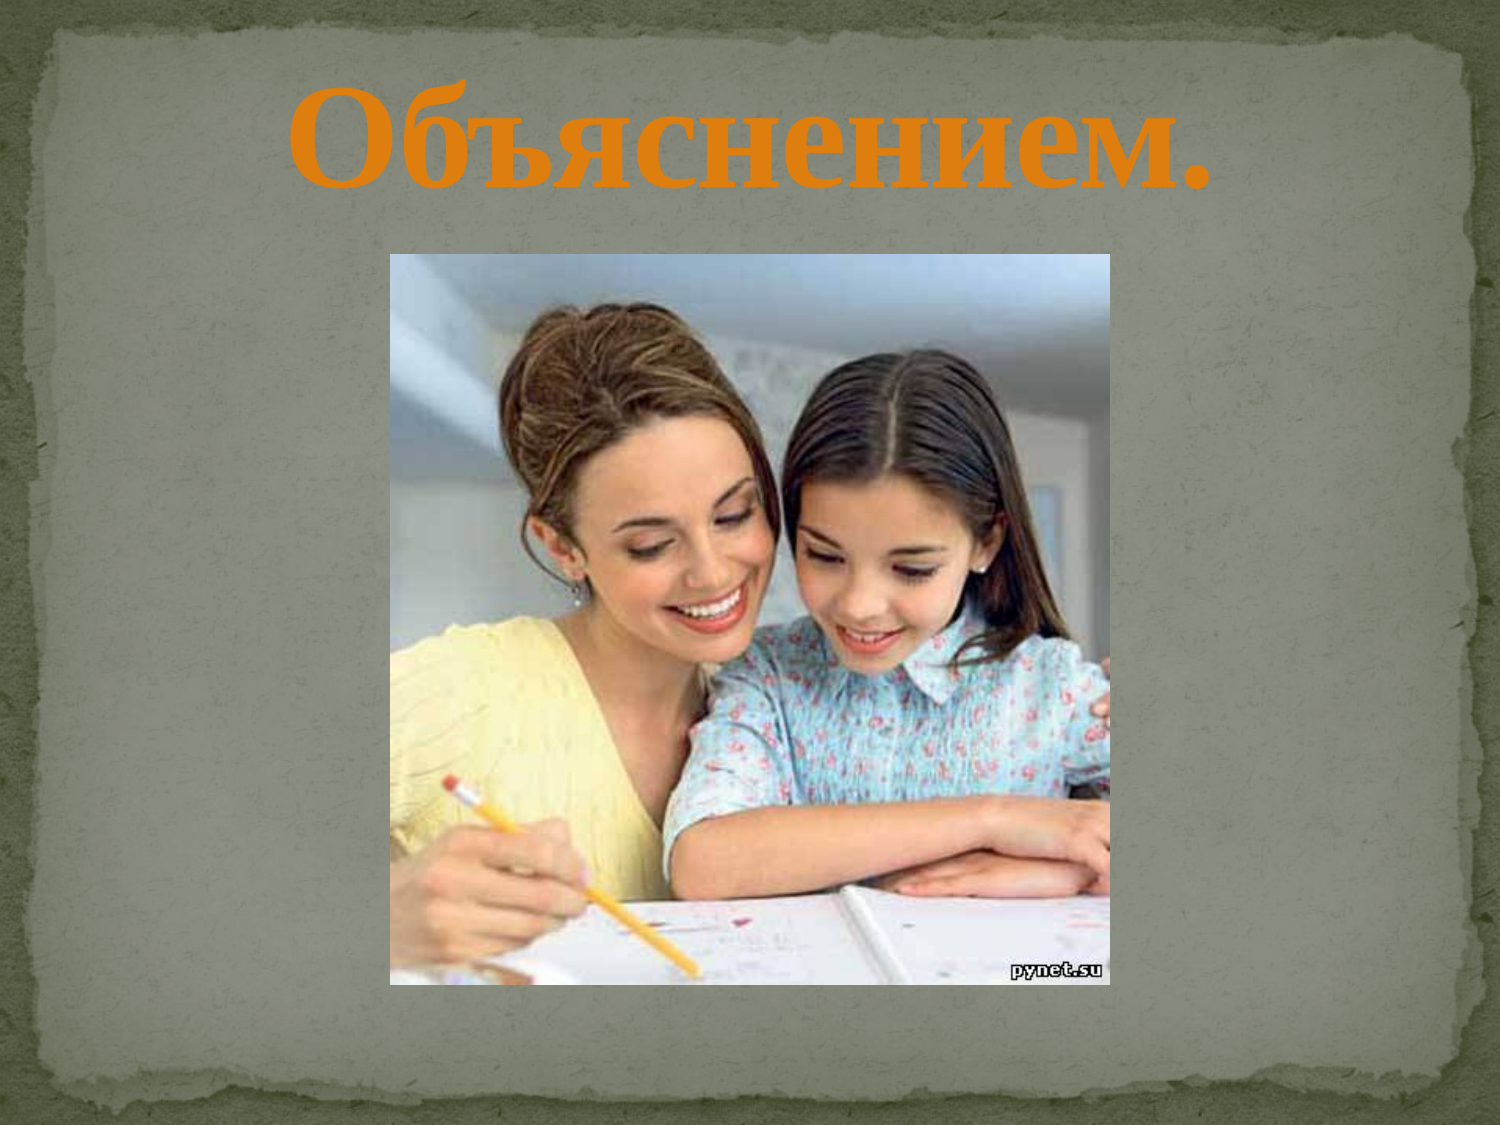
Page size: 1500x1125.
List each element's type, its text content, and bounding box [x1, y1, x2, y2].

title Объяснением. [74, 24, 1425, 225]
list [393, 257, 1108, 982]
